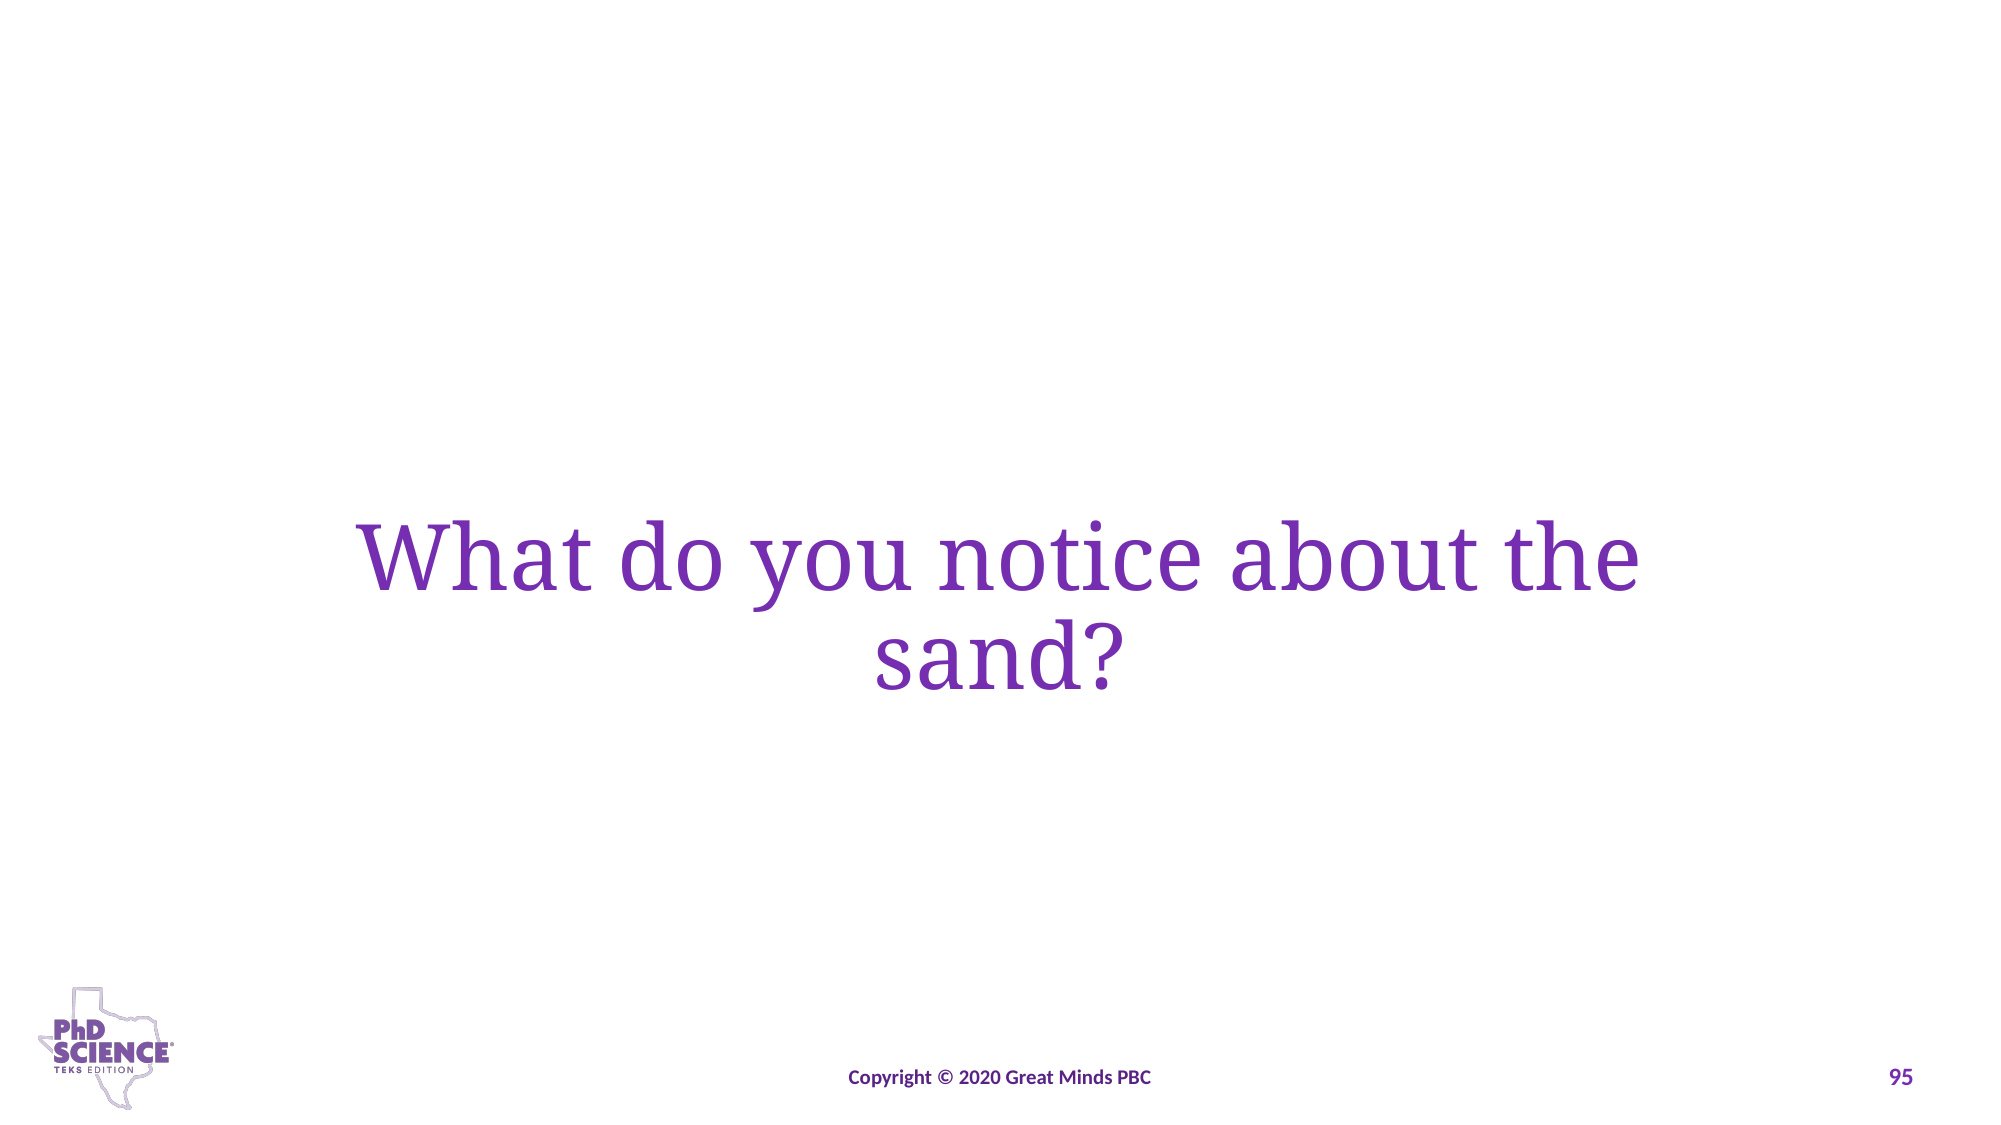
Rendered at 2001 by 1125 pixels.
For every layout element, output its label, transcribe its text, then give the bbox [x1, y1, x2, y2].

list What do you notice about the sand? [254, 503, 1746, 622]
footer Copyright © 2020 Great Minds PBC [549, 1058, 1450, 1093]
slide_number 95 [1478, 1060, 1929, 1091]
picture [38, 987, 174, 1110]
